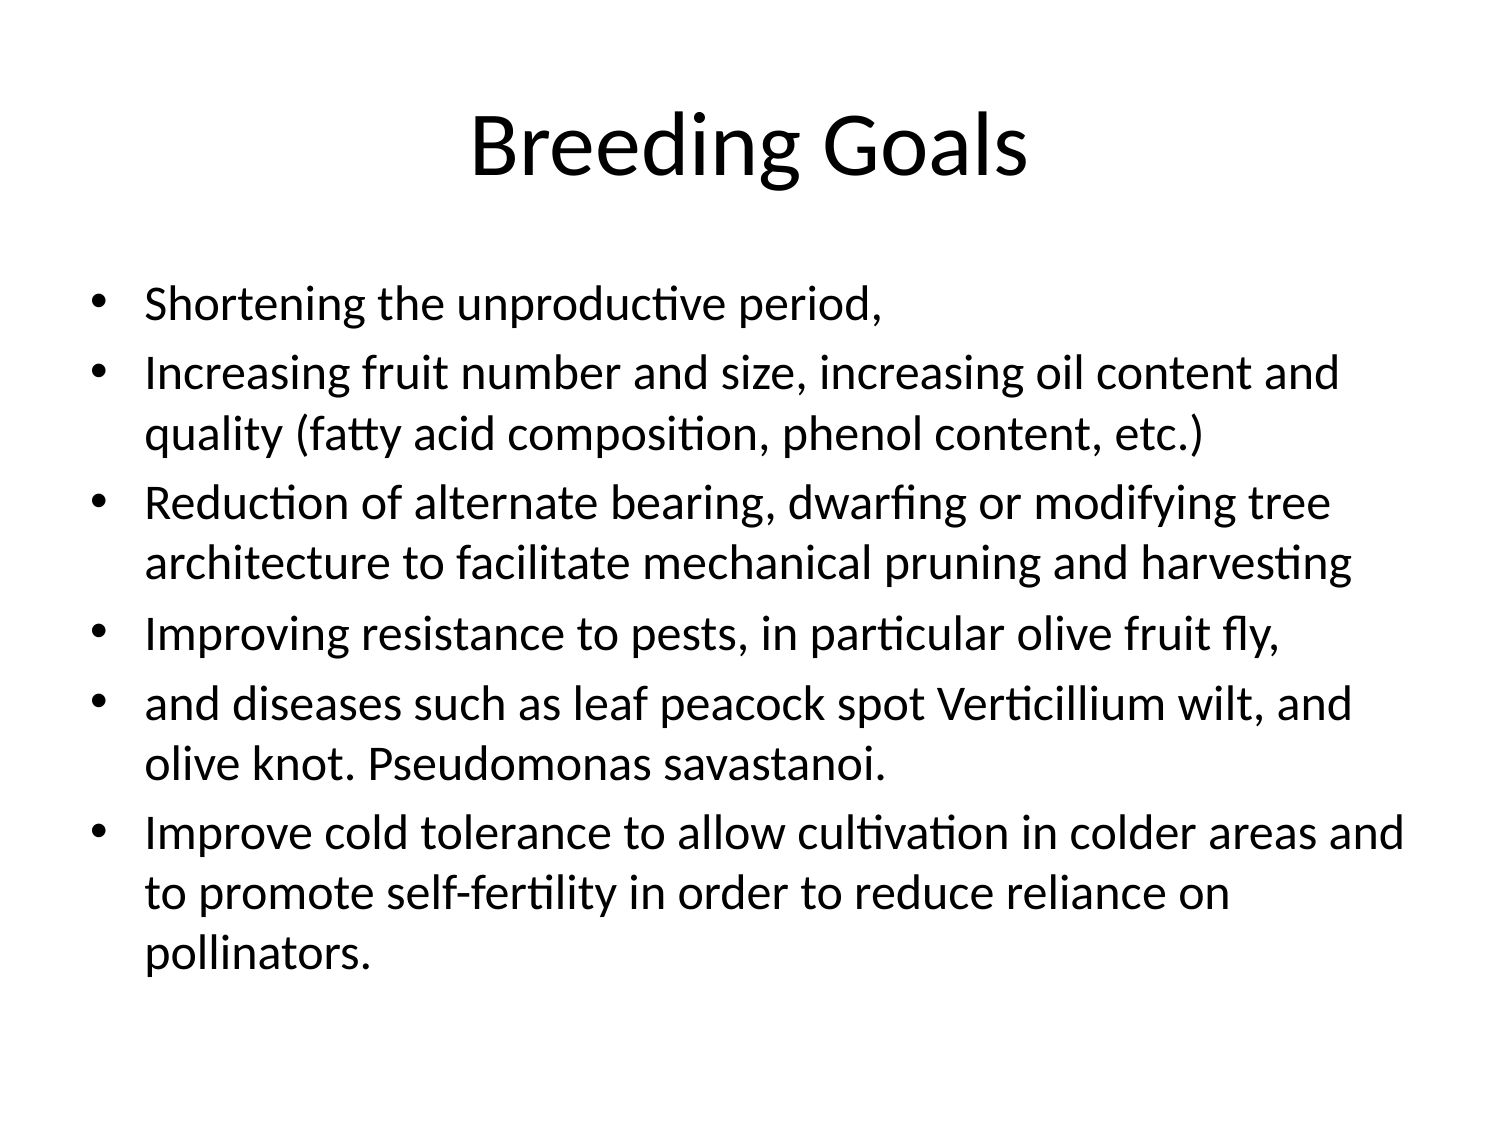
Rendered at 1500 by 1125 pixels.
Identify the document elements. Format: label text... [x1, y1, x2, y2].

list Shortening the unproductive period, Increasing fruit number and size, increasing oil content and quality (fatty acid composition, phenol content, etc.) Reduction of alternate bearing, dwarfing or modifying tree architecture to facilitate mechanical pruning and harvesting Improving resistance to pests, in particular olive fruit fly, and diseases such as leaf peacock spot Verticillium wilt, and olive knot. Pseudomonas savastanoi. Improve cold tolerance to allow cultivation in colder areas and to promote self-fertility in order to reduce reliance on pollinators. [75, 262, 1425, 1005]
title Breeding Goals [75, 45, 1425, 233]
